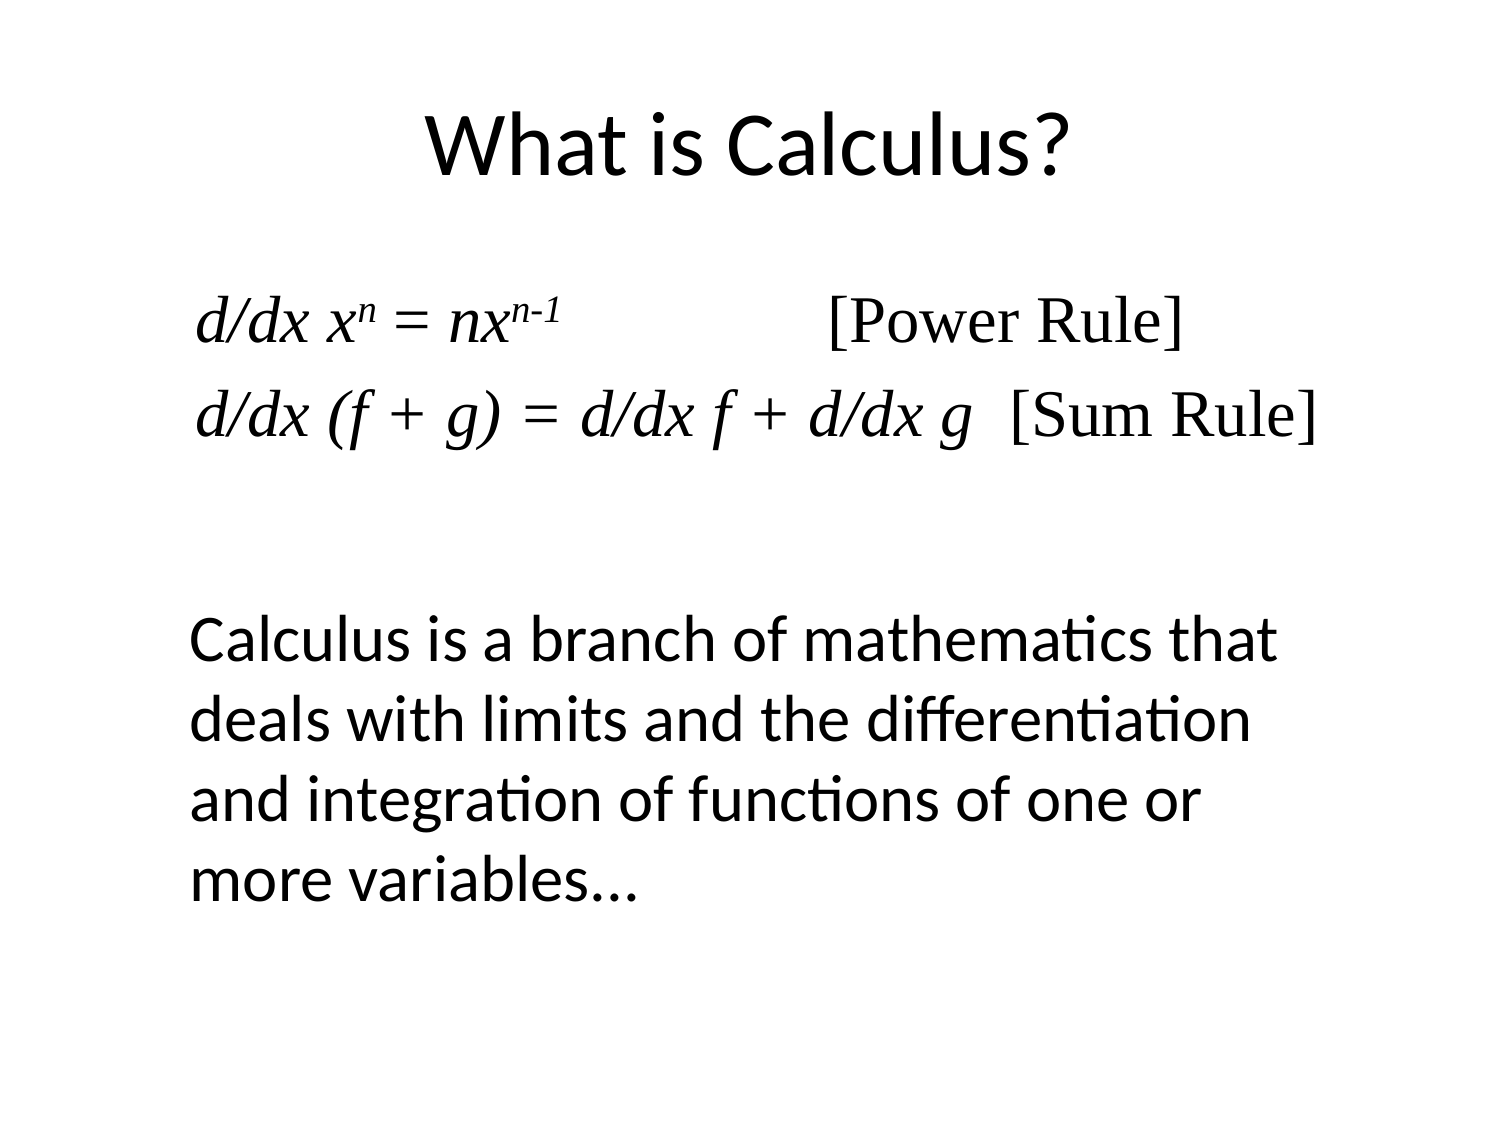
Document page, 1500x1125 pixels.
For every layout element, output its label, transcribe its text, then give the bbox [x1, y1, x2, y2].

title What is Calculus? [75, 45, 1425, 233]
text_box Calculus is a branch of mathematics that deals with limits and the differentiation and integration of functions of one or more variables... [174, 587, 1350, 922]
list d/dx xn = nxn-1 [Power Rule] d/dx (f + g) = d/dx f + d/dx g [Sum Rule] [105, 268, 1444, 613]
